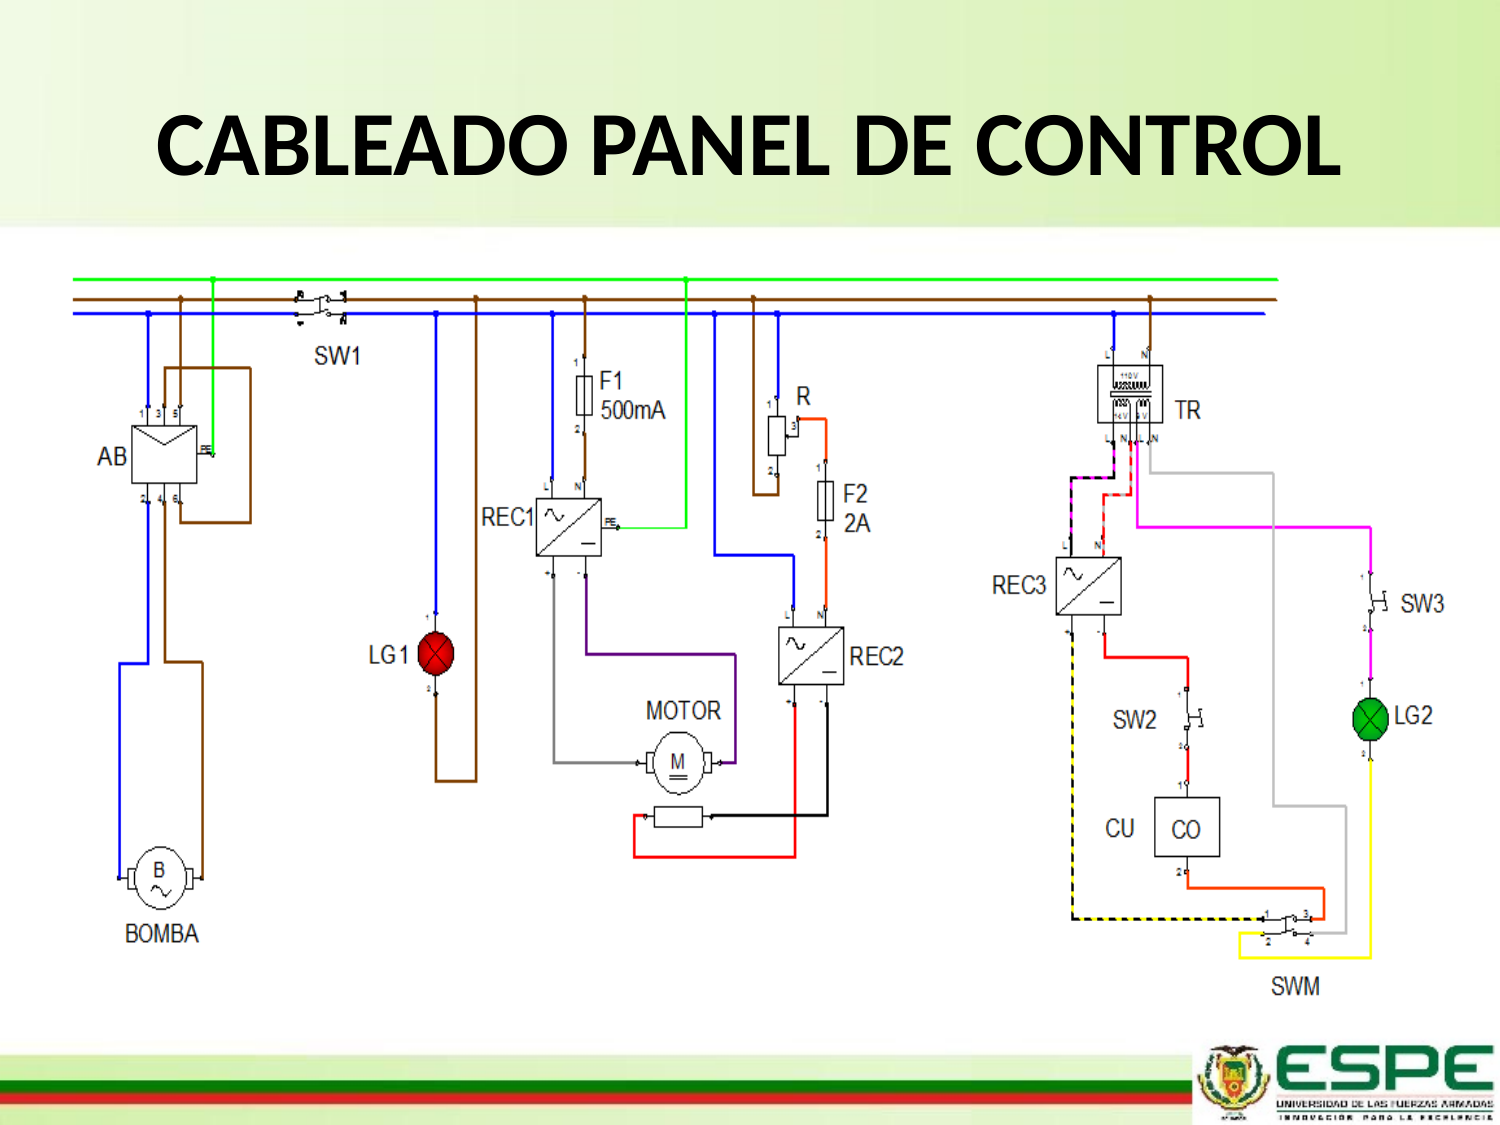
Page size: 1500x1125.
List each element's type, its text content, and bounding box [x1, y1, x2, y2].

title CABLEADO PANEL DE CONTROL [75, 45, 1425, 233]
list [64, 255, 1459, 1000]
picture [0, 0, 1500, 1125]
